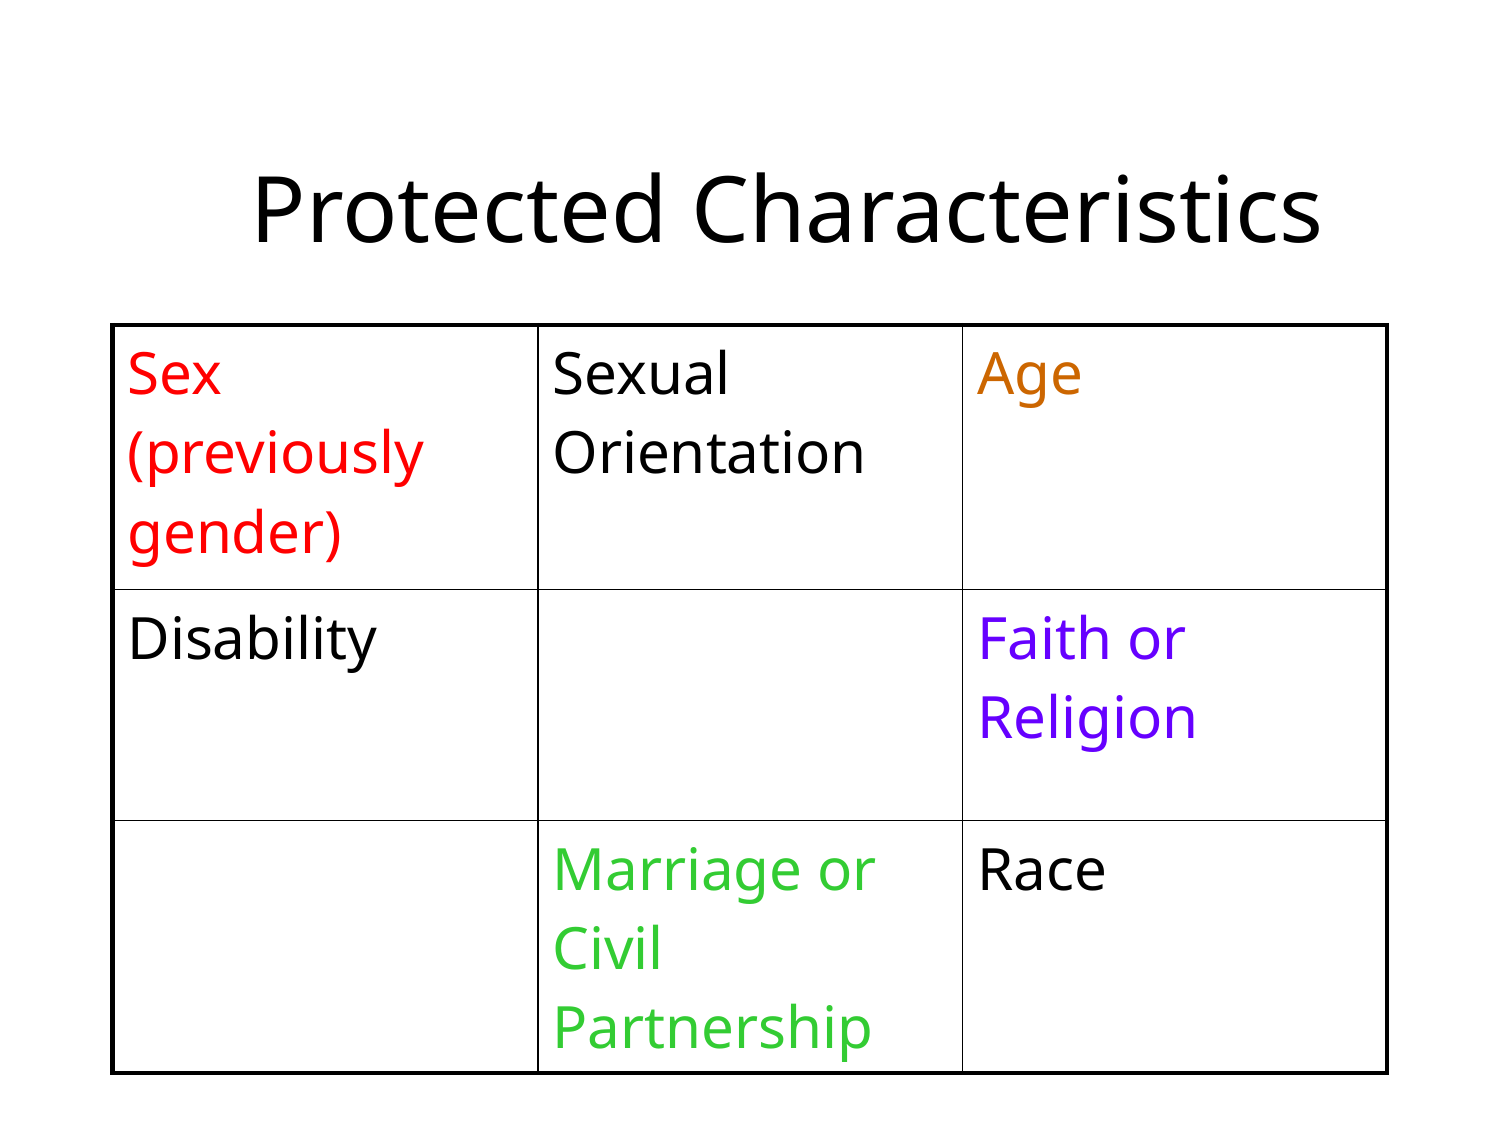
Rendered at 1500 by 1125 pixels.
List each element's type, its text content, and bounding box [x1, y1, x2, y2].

title Protected Characteristics [150, 112, 1425, 300]
table_cell Marriage or Civil Partnership [539, 821, 962, 1071]
table_cell Disability [115, 590, 537, 820]
table_cell [539, 590, 962, 820]
table_header Sexual Orientation [539, 327, 962, 589]
table_header Age [963, 327, 1385, 589]
table_cell Faith or Religion [963, 590, 1385, 820]
table_cell Race [963, 821, 1385, 1071]
table_cell [115, 821, 537, 1071]
table_header Sex (previously gender) [115, 327, 537, 589]
